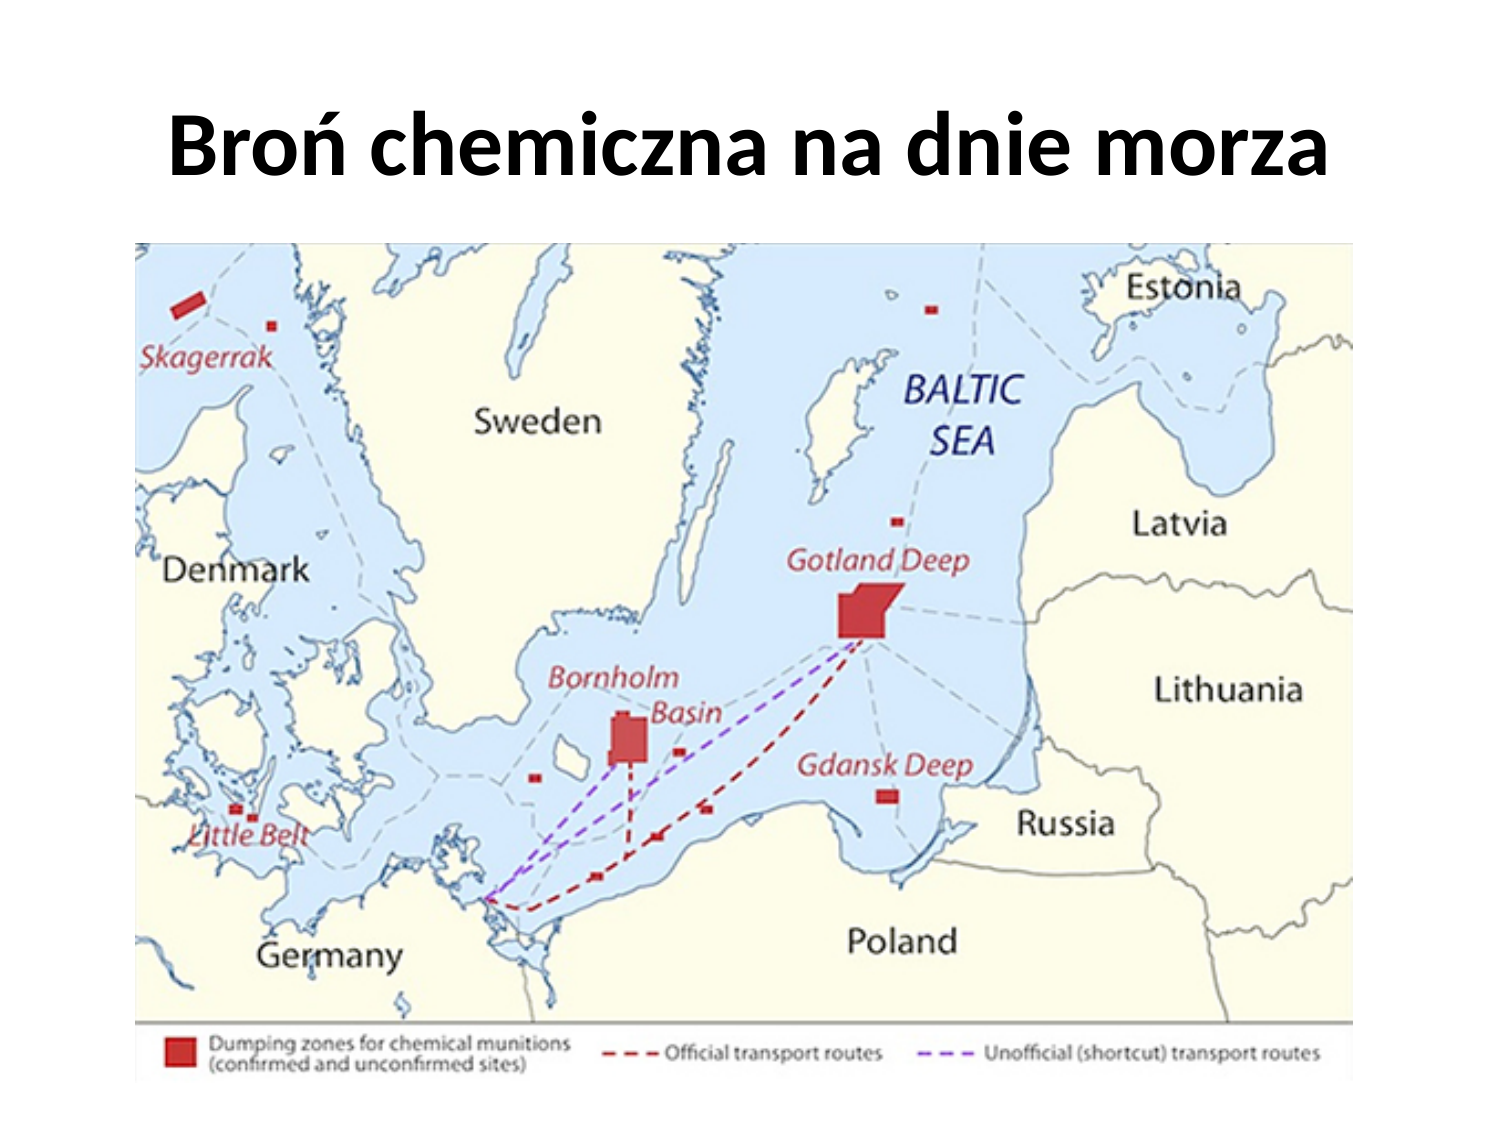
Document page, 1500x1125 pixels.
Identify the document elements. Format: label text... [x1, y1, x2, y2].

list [135, 243, 1353, 1083]
title Broń chemiczna na dnie morza [75, 45, 1425, 233]
